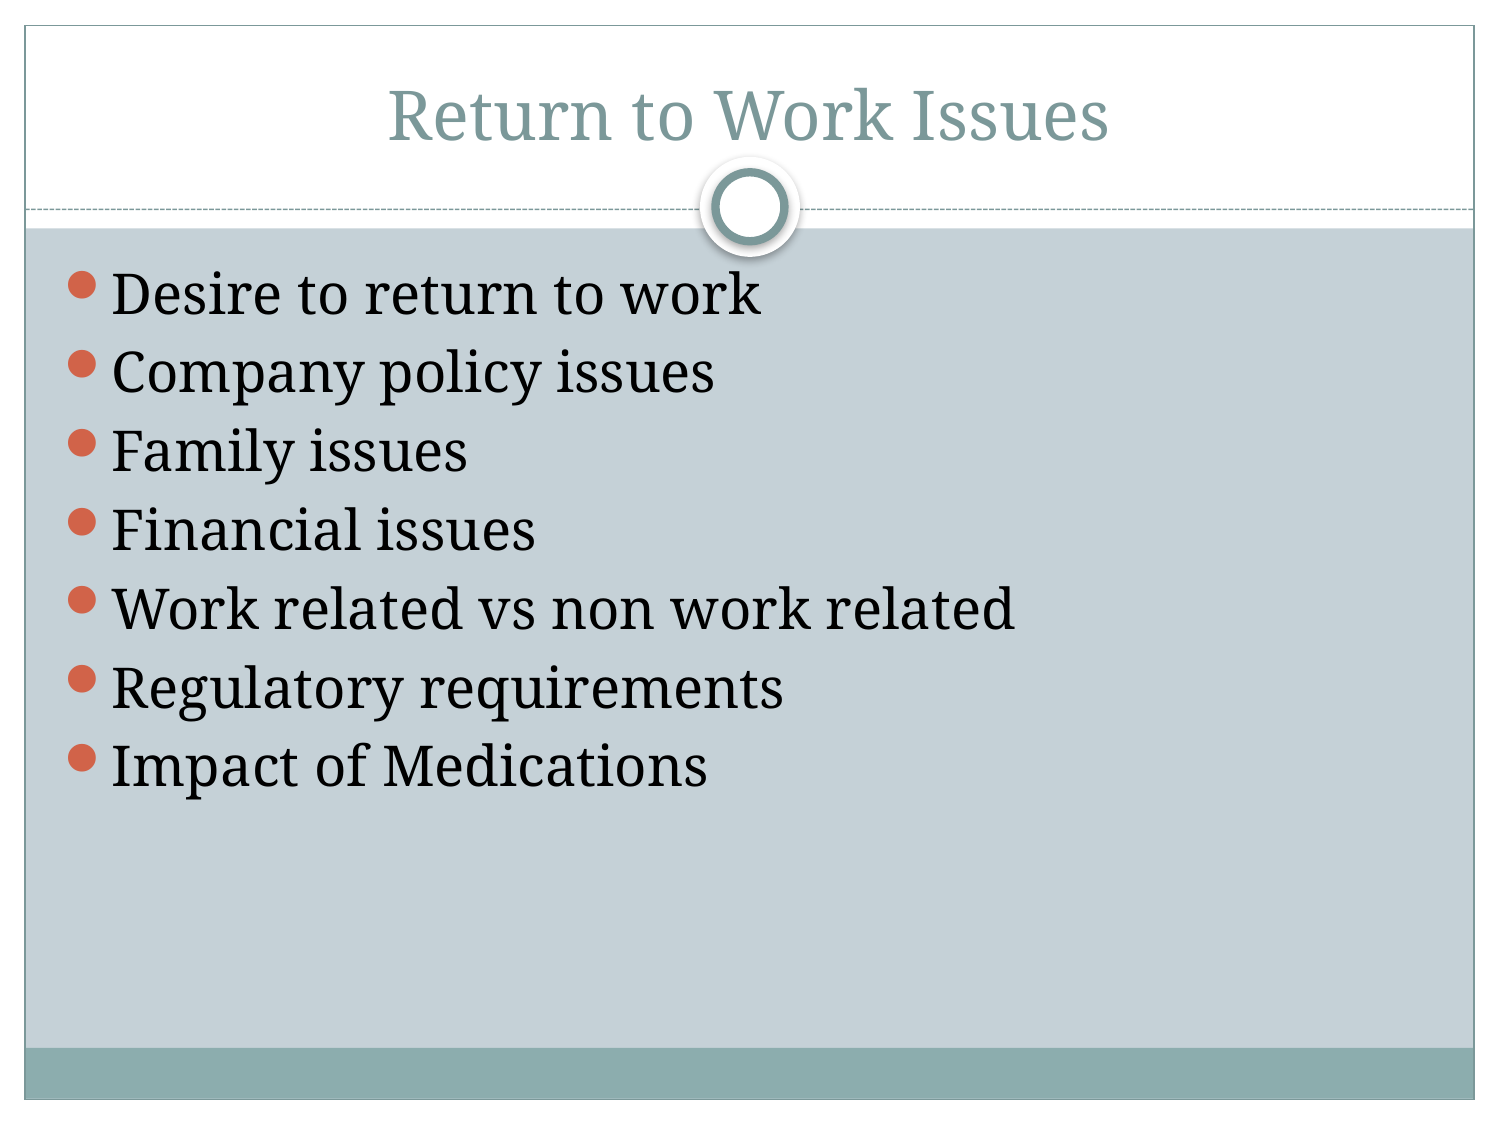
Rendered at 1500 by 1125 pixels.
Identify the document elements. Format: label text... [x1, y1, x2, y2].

list Desire to return to work Company policy issues Family issues Financial issues Work related vs non work related Regulatory requirements Impact of Medications [49, 250, 1445, 1001]
title Return to Work Issues [49, 37, 1450, 162]
